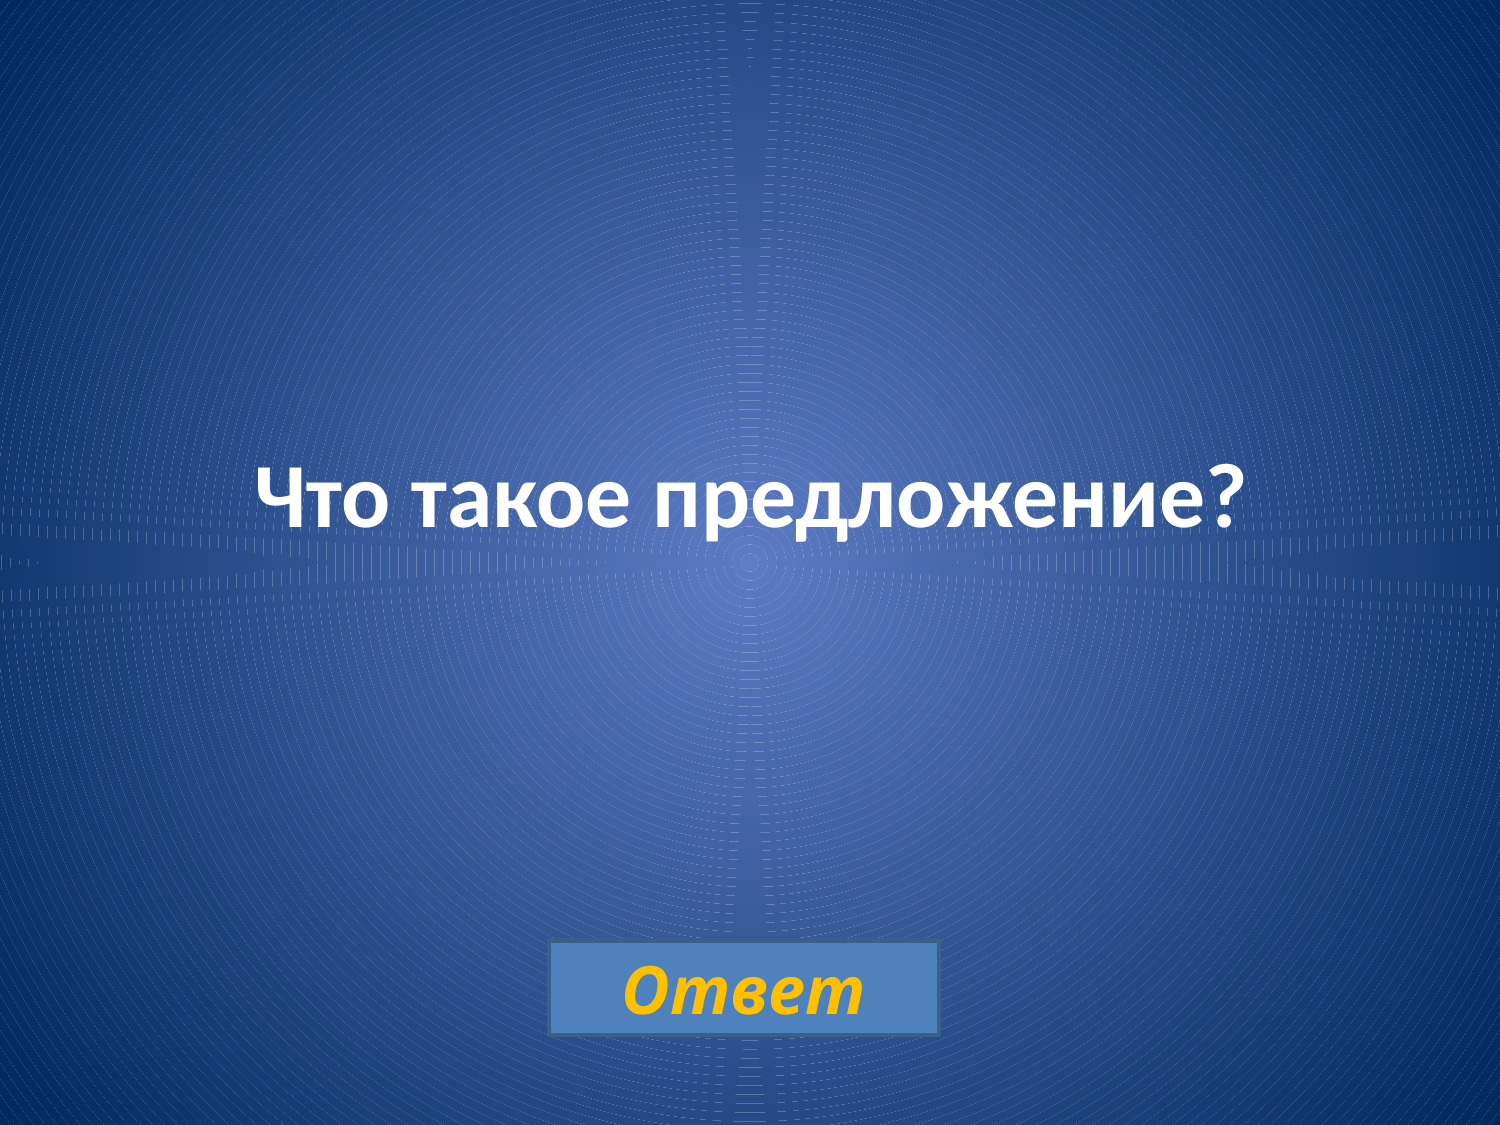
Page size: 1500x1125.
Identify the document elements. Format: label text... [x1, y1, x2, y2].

title Что такое предложение? [76, 397, 1427, 585]
